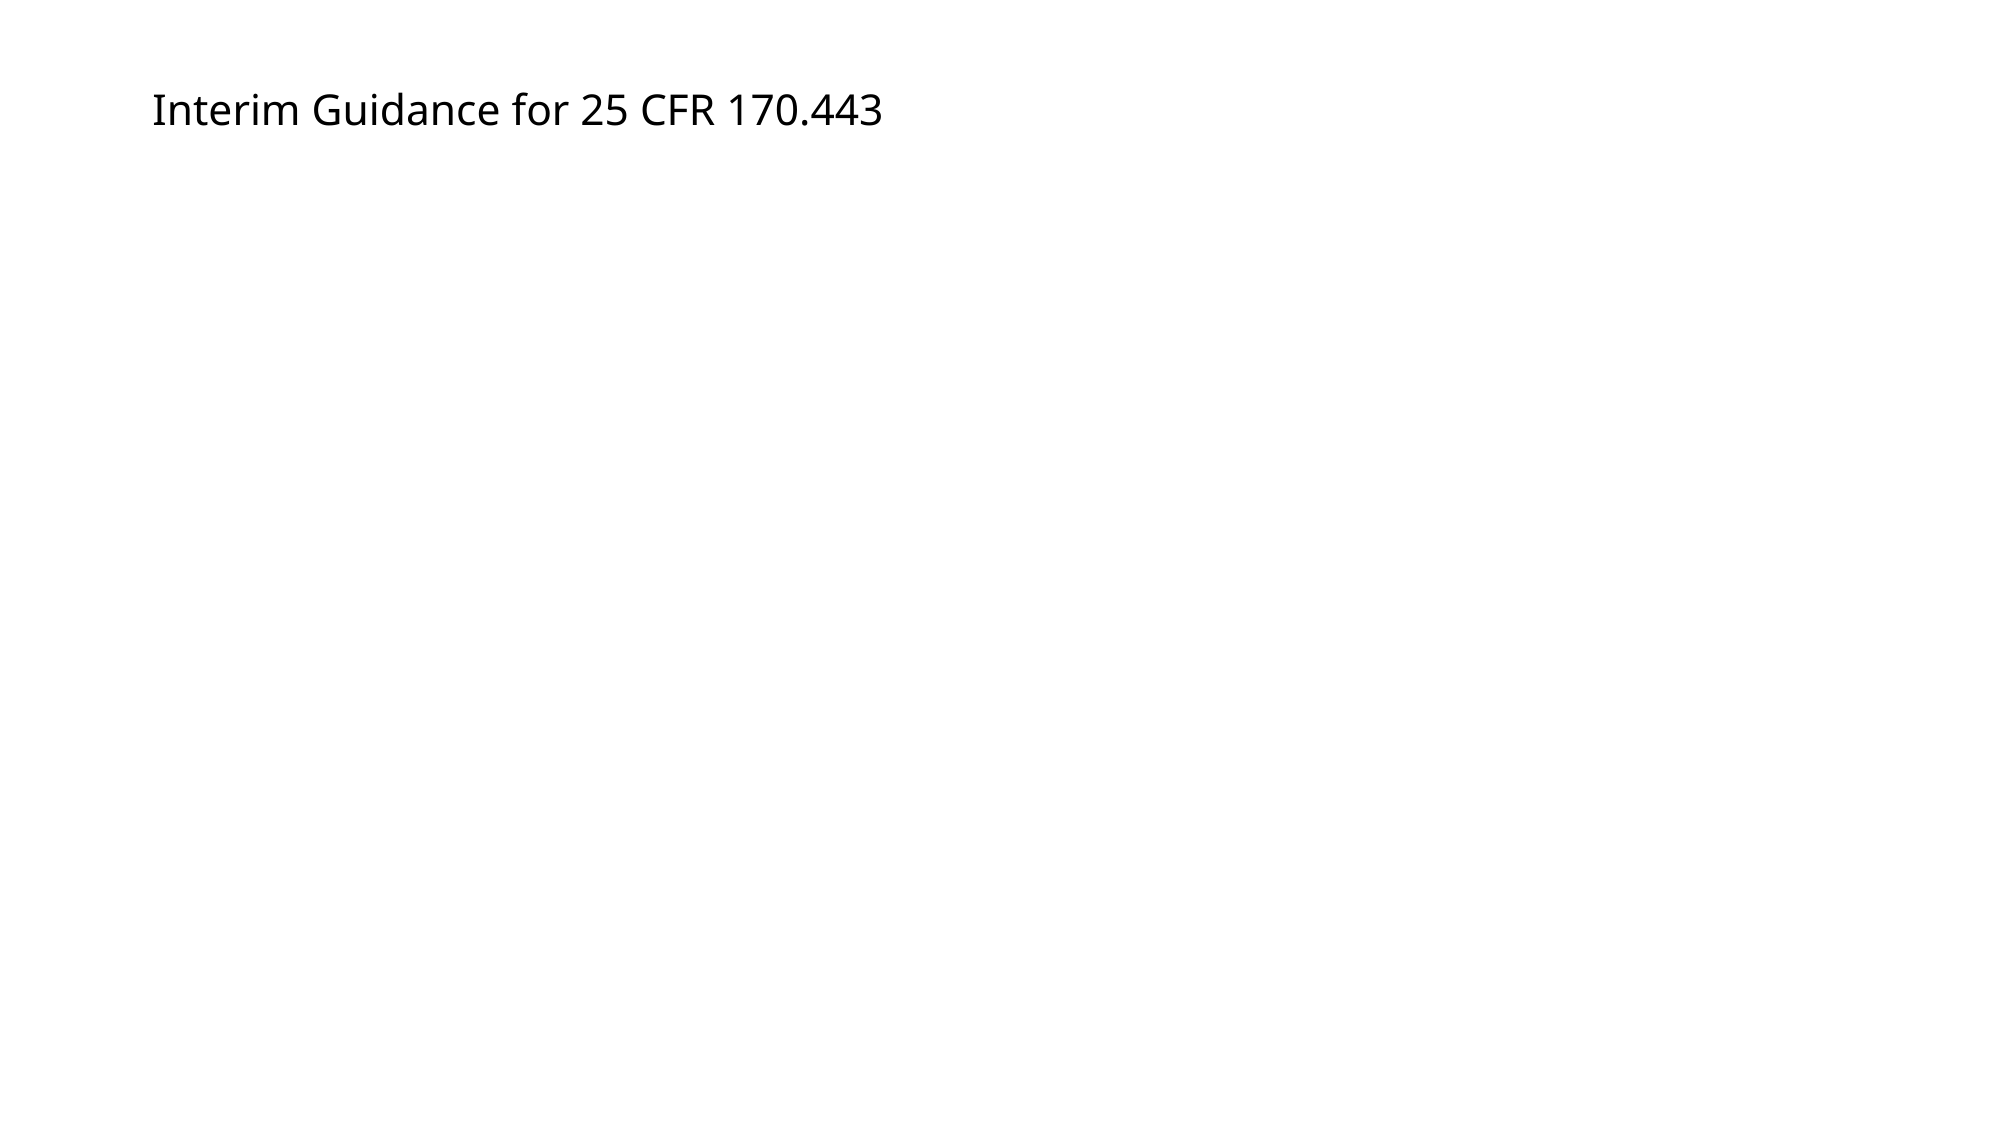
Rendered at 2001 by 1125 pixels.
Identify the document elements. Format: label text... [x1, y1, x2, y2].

title Interim Guidance for 25 CFR 170.443 [137, 59, 935, 163]
